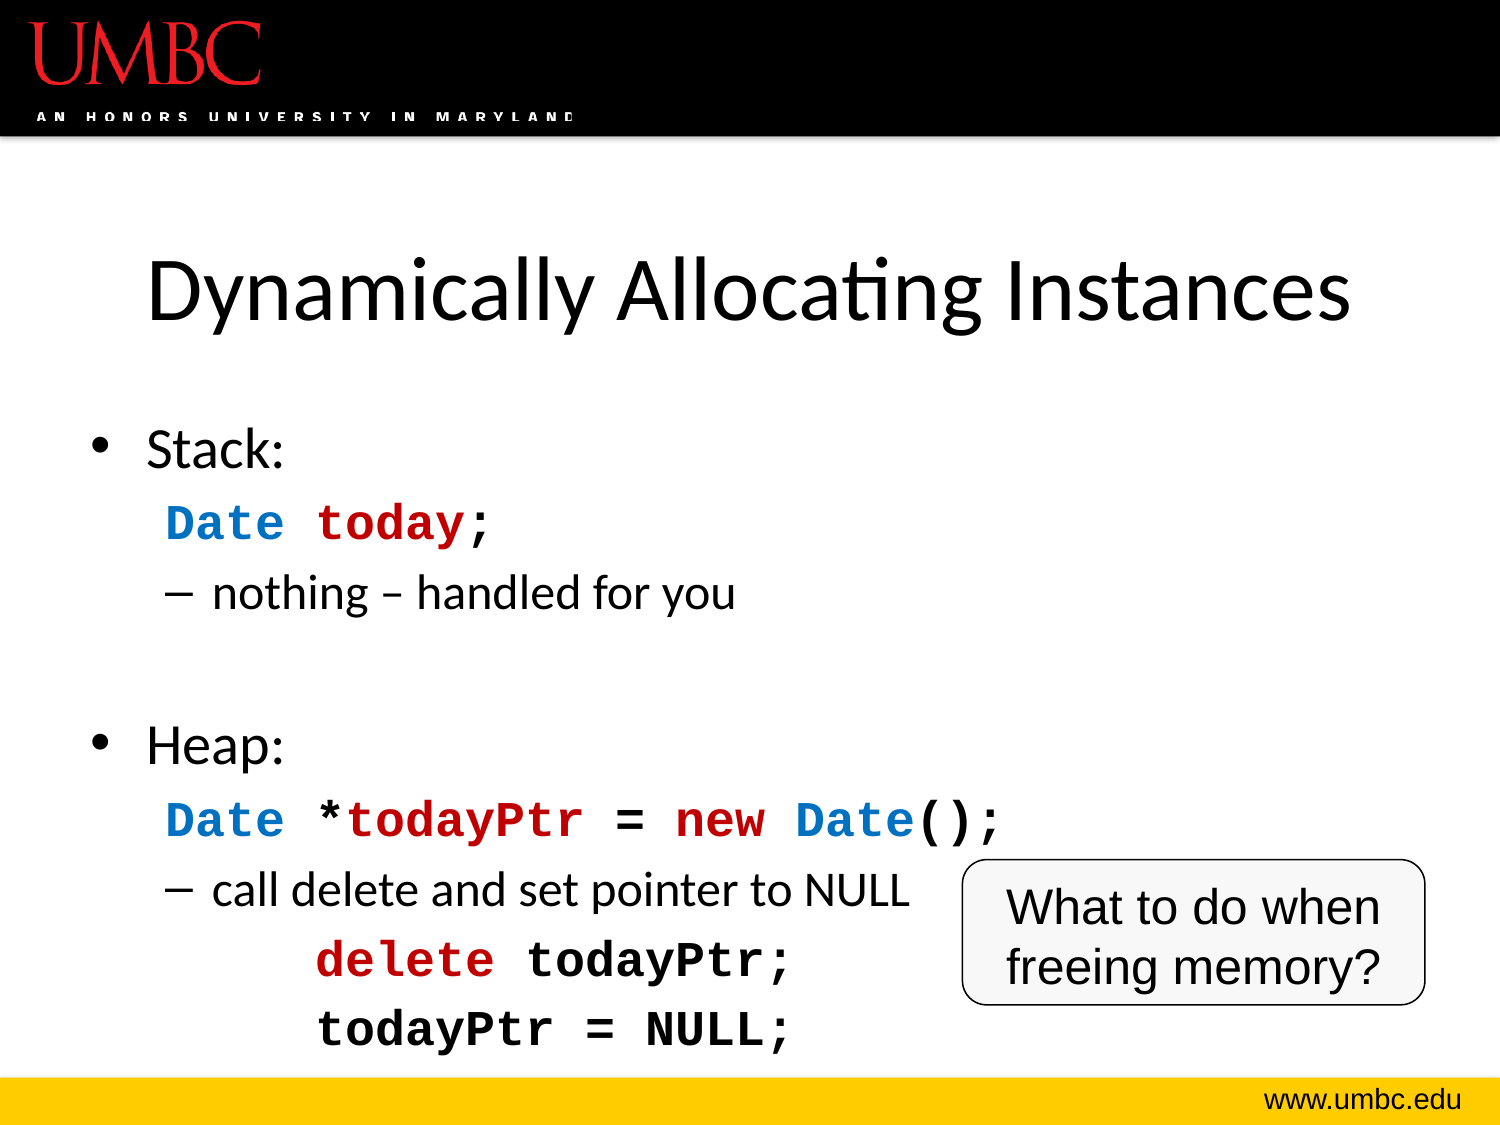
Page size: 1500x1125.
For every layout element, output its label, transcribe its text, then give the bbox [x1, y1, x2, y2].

list Stack: Date today; nothing – handled for you Heap: Date *todayPtr = new Date(); call delete and set pointer to NULL delete todayPtr; todayPtr = NULL; [75, 402, 1425, 1005]
title Dynamically Allocating Instances [75, 190, 1425, 378]
text_box What to do when freeing memory? [962, 859, 1425, 1005]
